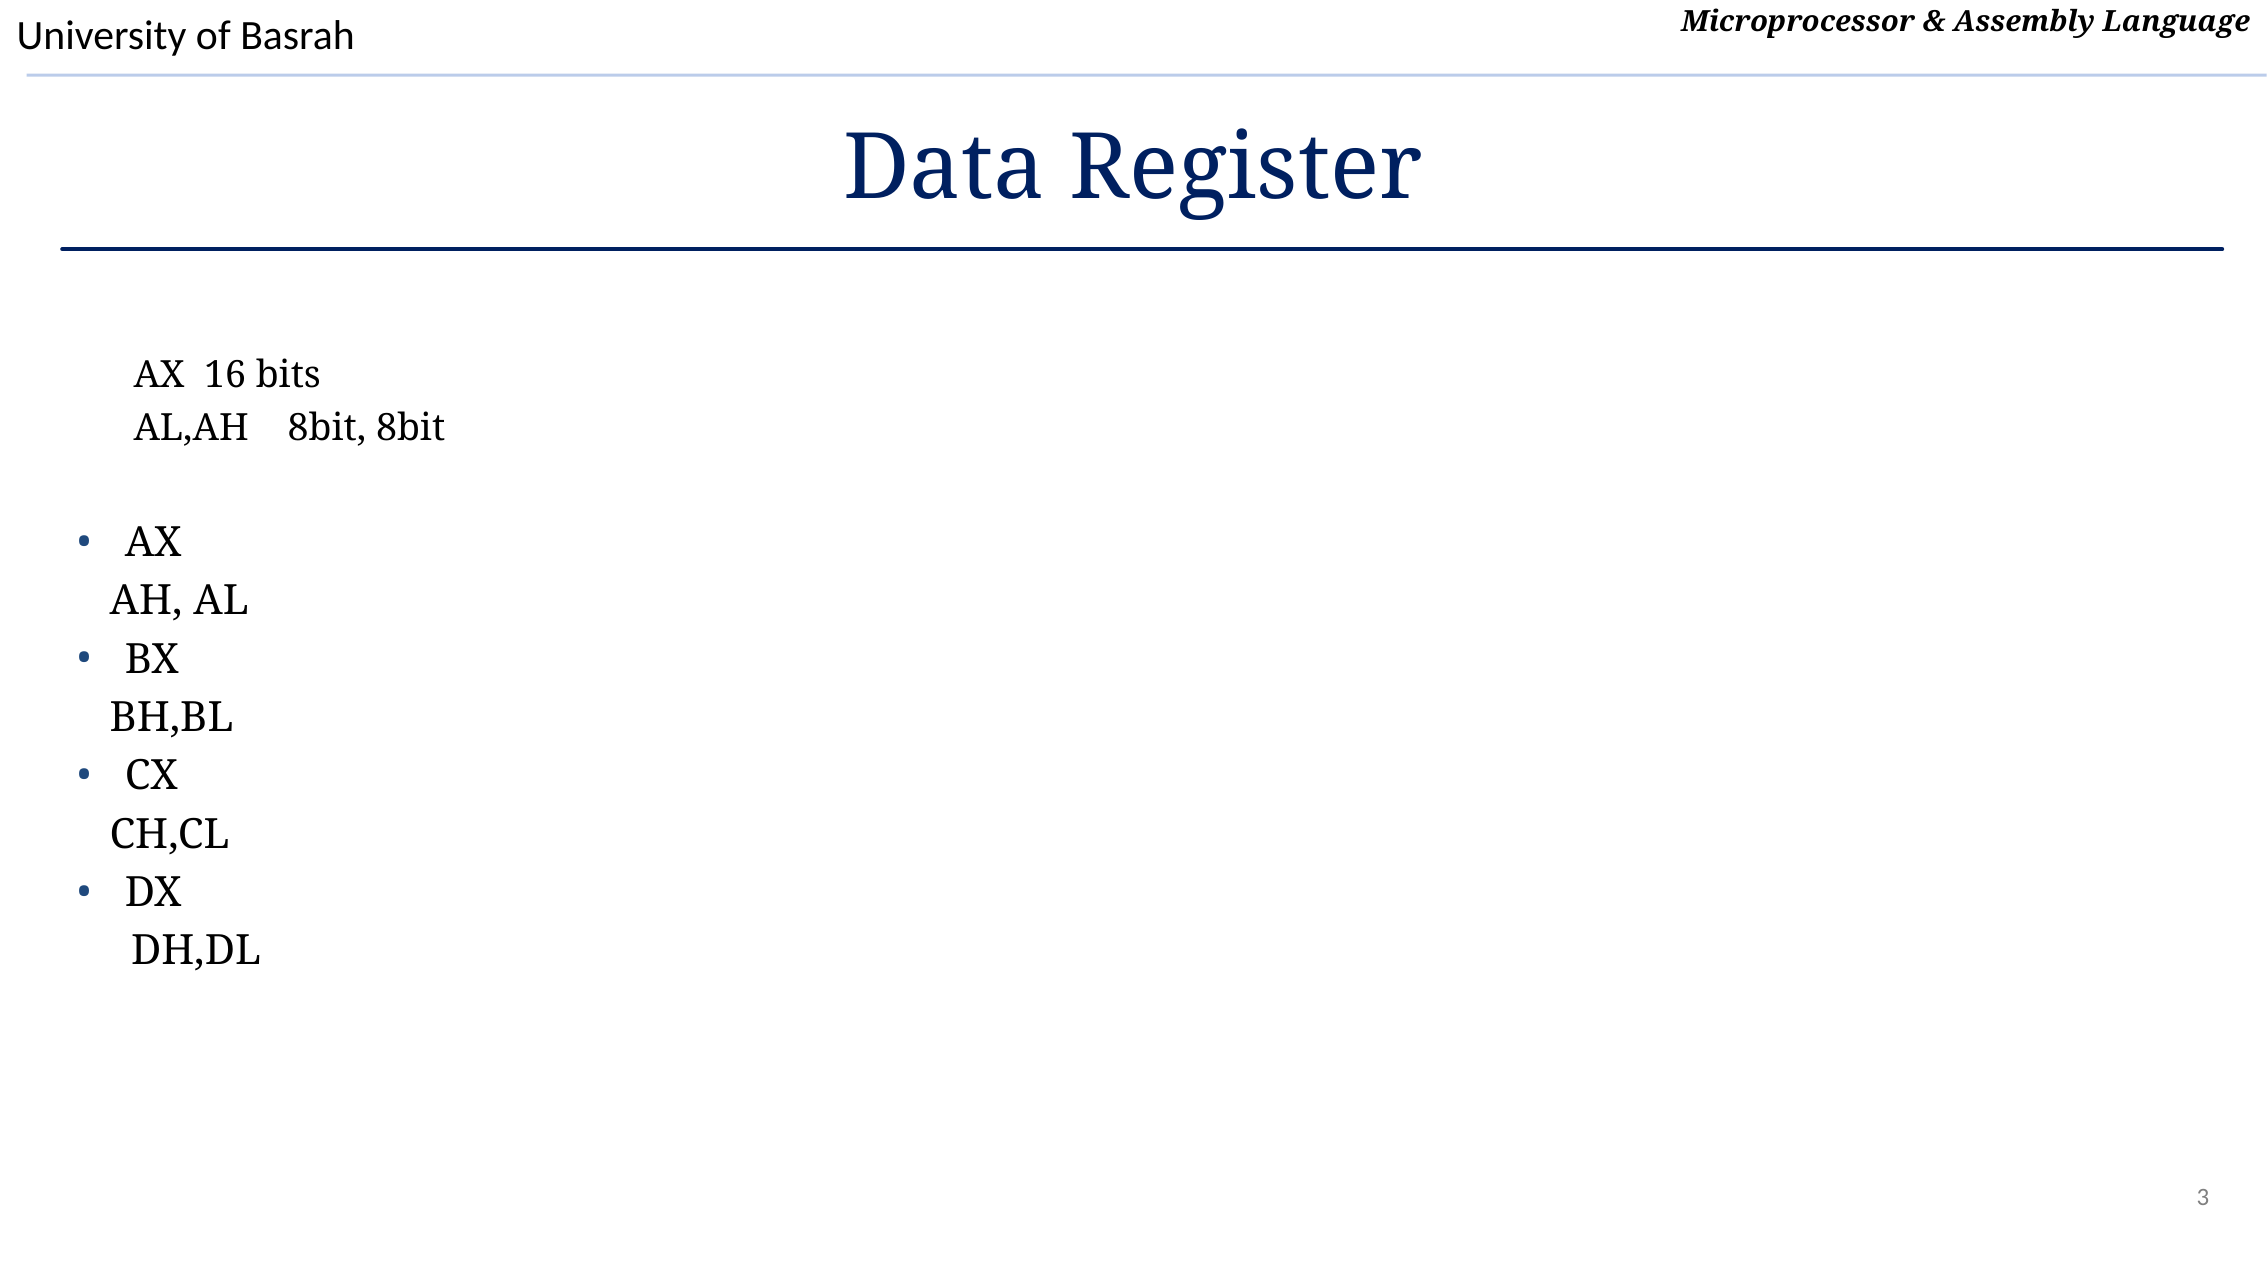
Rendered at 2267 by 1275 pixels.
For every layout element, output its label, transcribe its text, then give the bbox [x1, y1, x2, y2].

list AX 16 bits AL,AH 8bit, 8bit AX AH, AL BX BH,BL CX CH,CL DX DH,DL [62, 342, 2223, 1224]
title Data Register [0, 75, 2267, 248]
